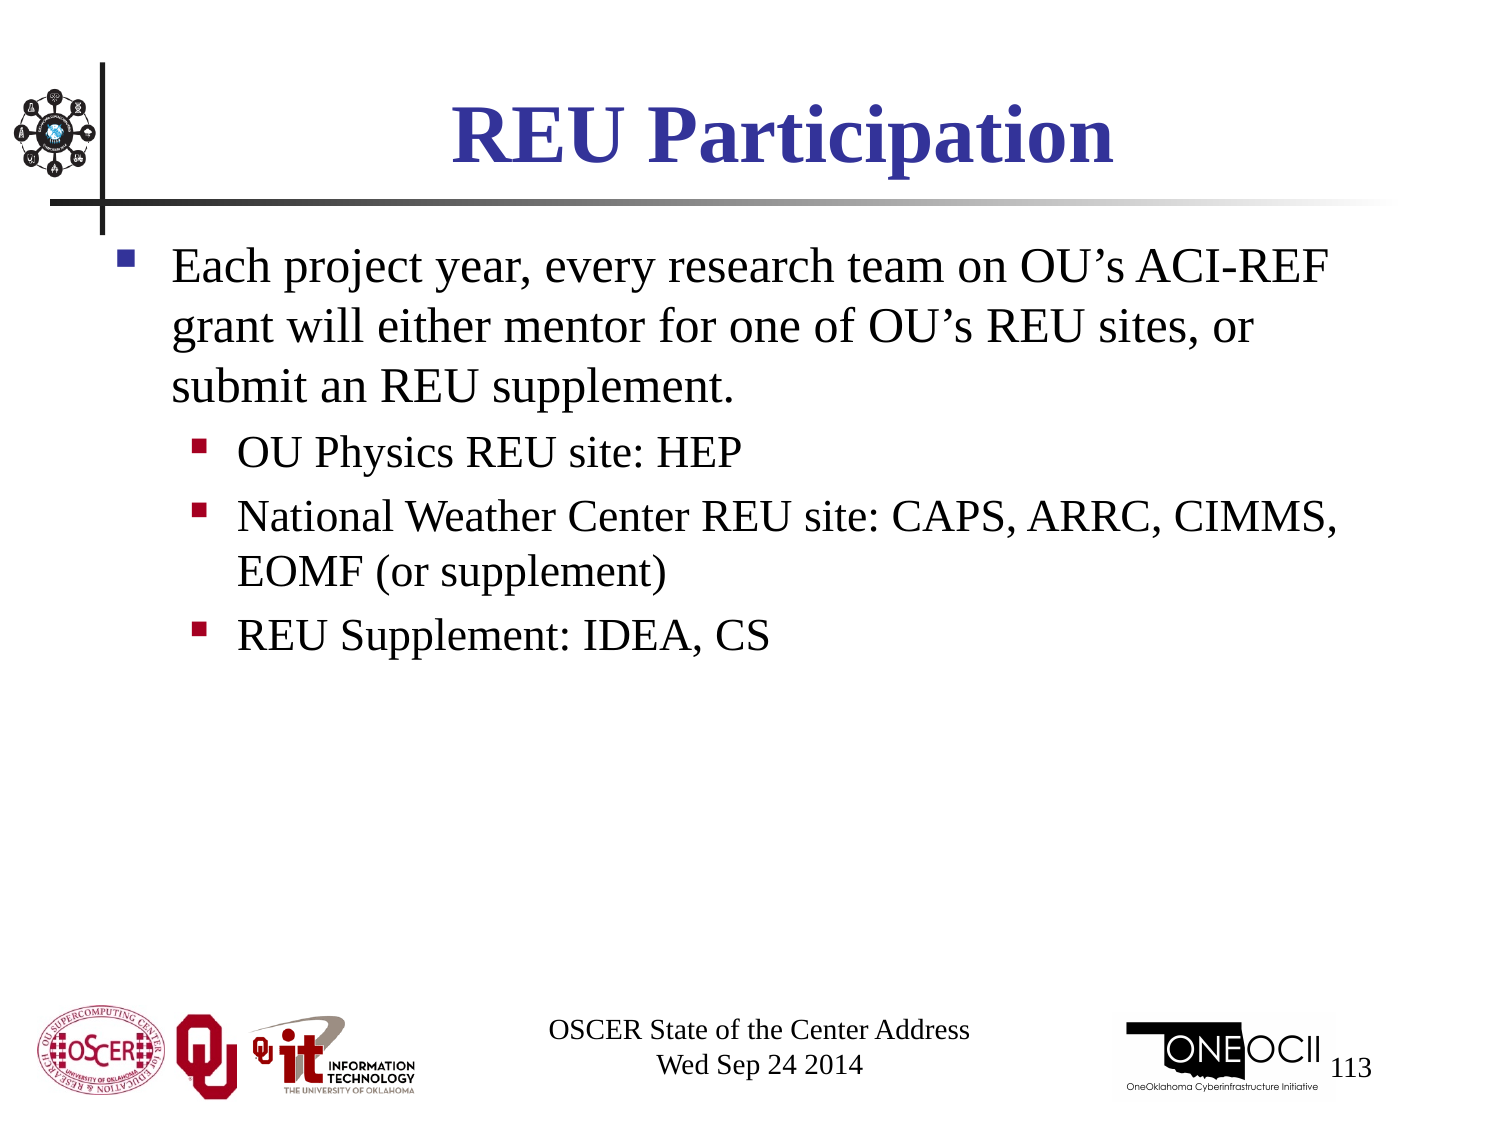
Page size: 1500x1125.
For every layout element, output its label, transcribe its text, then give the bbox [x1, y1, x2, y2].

title REU Participation [124, 74, 1442, 187]
picture [174, 1005, 425, 1104]
slide_number 113 [1174, 1015, 1388, 1091]
footer OSCER State of the Center Address Wed Sep 24 2014 [431, 1012, 1088, 1088]
picture [37, 1005, 165, 1095]
picture [1112, 1012, 1336, 1102]
list Each project year, every research team on OU’s ACI-REF grant will either mentor for one of OU’s REU sites, or submit an REU supplement. OU Physics REU site: HEP National Weather Center REU site: CAPS, ARRC, CIMMS, EOMF (or supplement) REU Supplement: IDEA, CS [99, 224, 1401, 988]
picture [12, 87, 97, 179]
